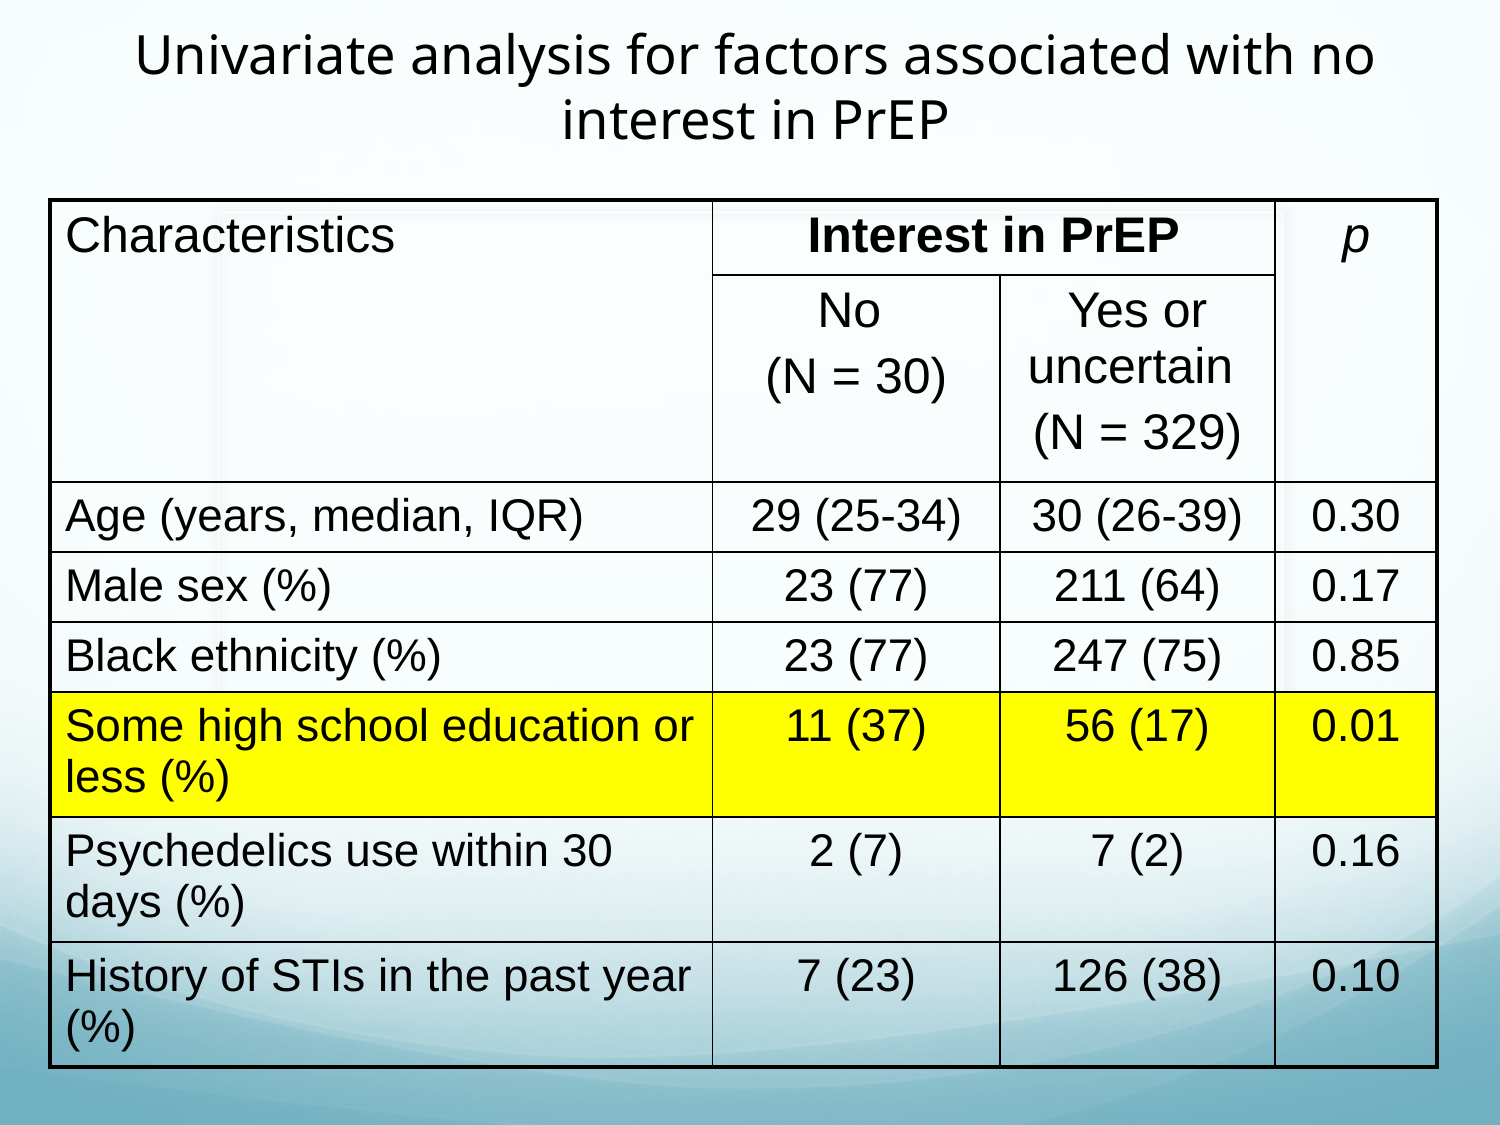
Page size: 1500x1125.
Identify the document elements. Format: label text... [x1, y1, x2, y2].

table_cell 0.30 [1276, 483, 1435, 551]
table_header Characteristics [52, 202, 712, 481]
table_cell 2 (7) [713, 818, 999, 941]
table_cell History of STIs in the past year (%) [52, 943, 712, 1065]
table_cell Yes or uncertain (N = 329) [1001, 276, 1274, 481]
text_box Univariate analysis for factors associated with no interest in PrEP [37, 12, 1475, 158]
table_header Interest in PrEP [713, 202, 1274, 274]
table_cell 0.01 [1276, 693, 1435, 816]
table_cell Some high school education or less (%) [52, 693, 712, 816]
table_cell 0.85 [1276, 623, 1435, 691]
table_cell 23 (77) [713, 623, 999, 691]
table_cell 211 (64) [1001, 553, 1274, 621]
table_cell Black ethnicity (%) [52, 623, 712, 691]
table_cell 30 (26-39) [1001, 483, 1274, 551]
table_cell 0.16 [1276, 818, 1435, 941]
table_cell 126 (38) [1001, 943, 1274, 1065]
table_cell Age (years, median, IQR) [52, 483, 712, 551]
table_cell 23 (77) [713, 553, 999, 621]
table_cell 7 (2) [1001, 818, 1274, 941]
table_cell 0.10 [1276, 943, 1435, 1065]
table_header p [1276, 202, 1435, 481]
table_cell 0.17 [1276, 553, 1435, 621]
table_cell 11 (37) [713, 693, 999, 816]
table_cell 56 (17) [1001, 693, 1274, 816]
table_cell Male sex (%) [52, 553, 712, 621]
table_cell 29 (25-34) [713, 483, 999, 551]
table_cell 7 (23) [713, 943, 999, 1065]
table_cell No (N = 30) [713, 276, 999, 481]
table_cell Psychedelics use within 30 days (%) [52, 818, 712, 941]
table_cell 247 (75) [1001, 623, 1274, 691]
